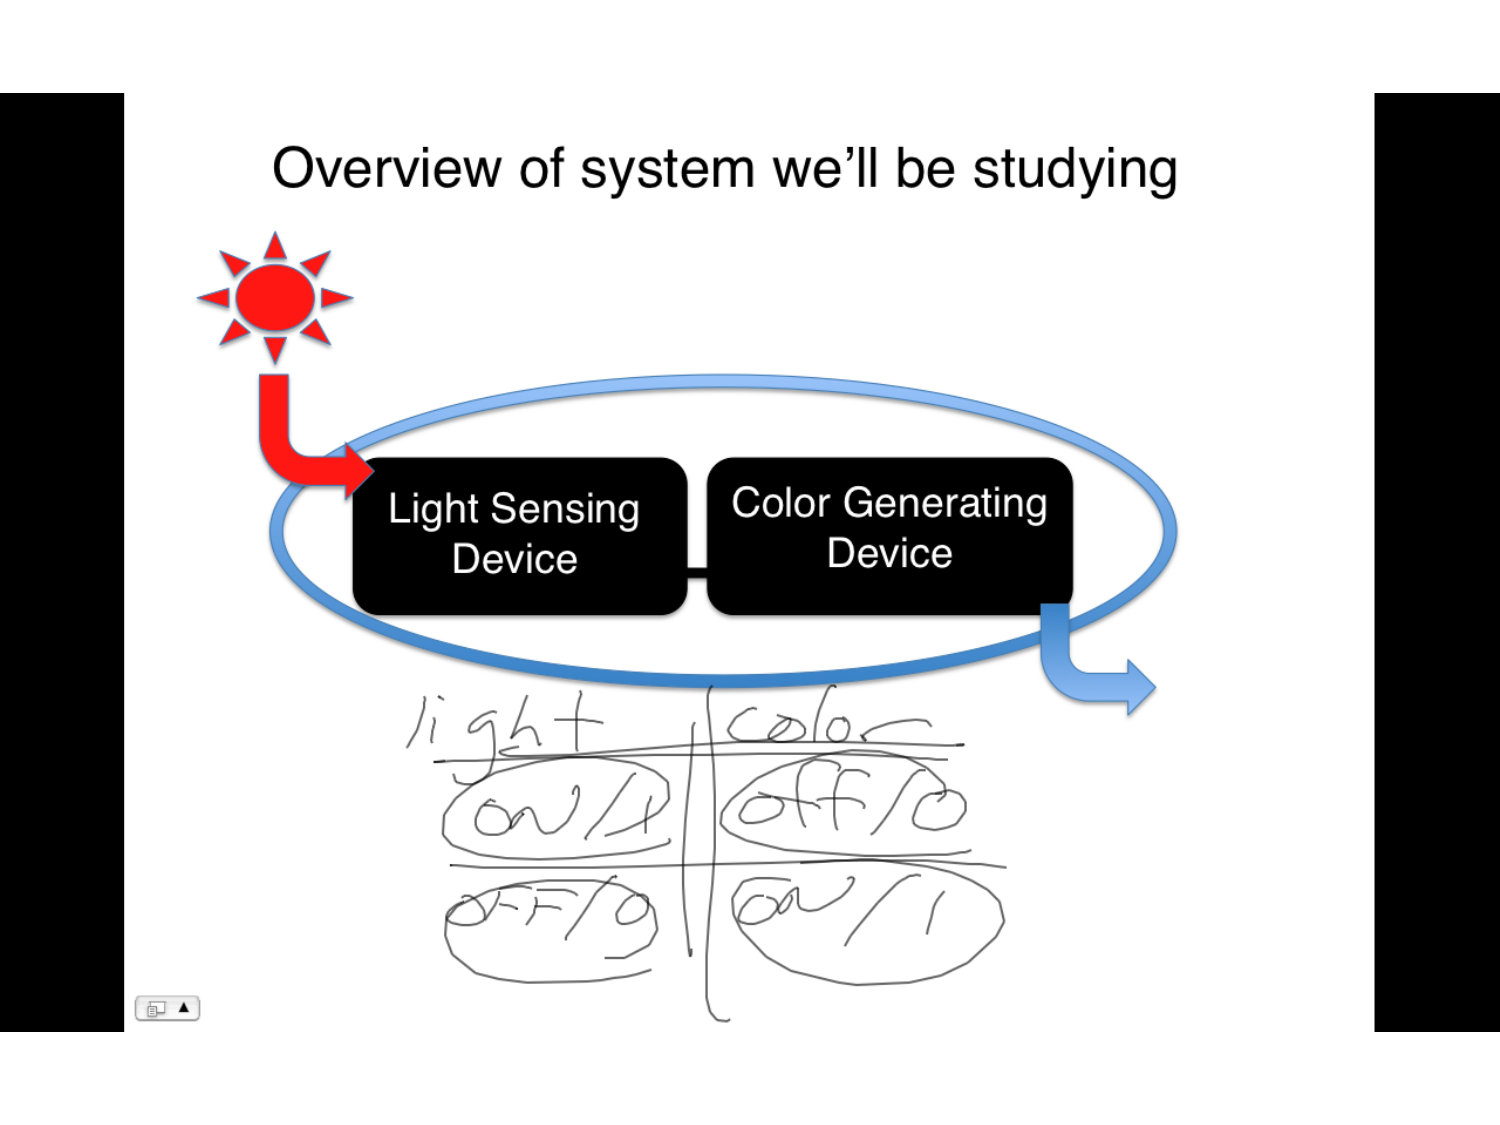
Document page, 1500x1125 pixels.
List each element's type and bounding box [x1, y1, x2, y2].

picture [0, 93, 1500, 1032]
